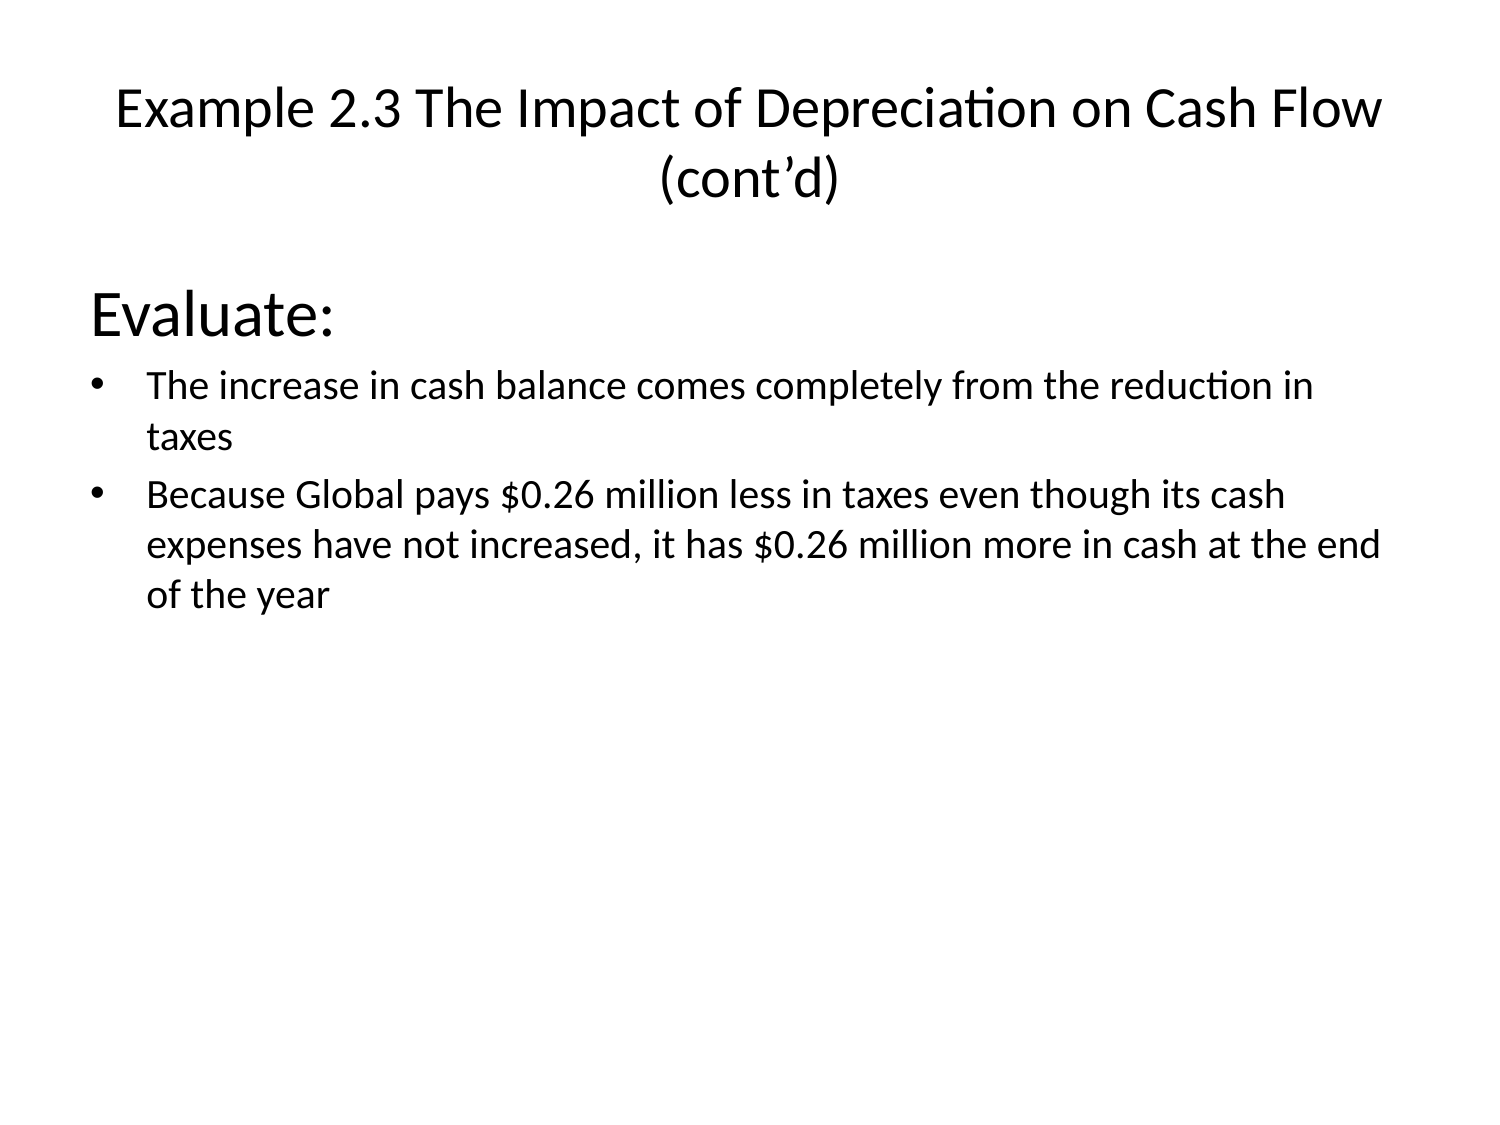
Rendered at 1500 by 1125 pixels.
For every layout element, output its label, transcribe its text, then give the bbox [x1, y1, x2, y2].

title Example 2.3 The Impact of Depreciation on Cash Flow (cont’d) [74, 44, 1426, 233]
list Evaluate: The increase in cash balance comes completely from the reduction in taxes Because Global pays $0.26 million less in taxes even though its cash expenses have not increased, it has $0.26 million more in cash at the end of the year [74, 262, 1426, 1006]
